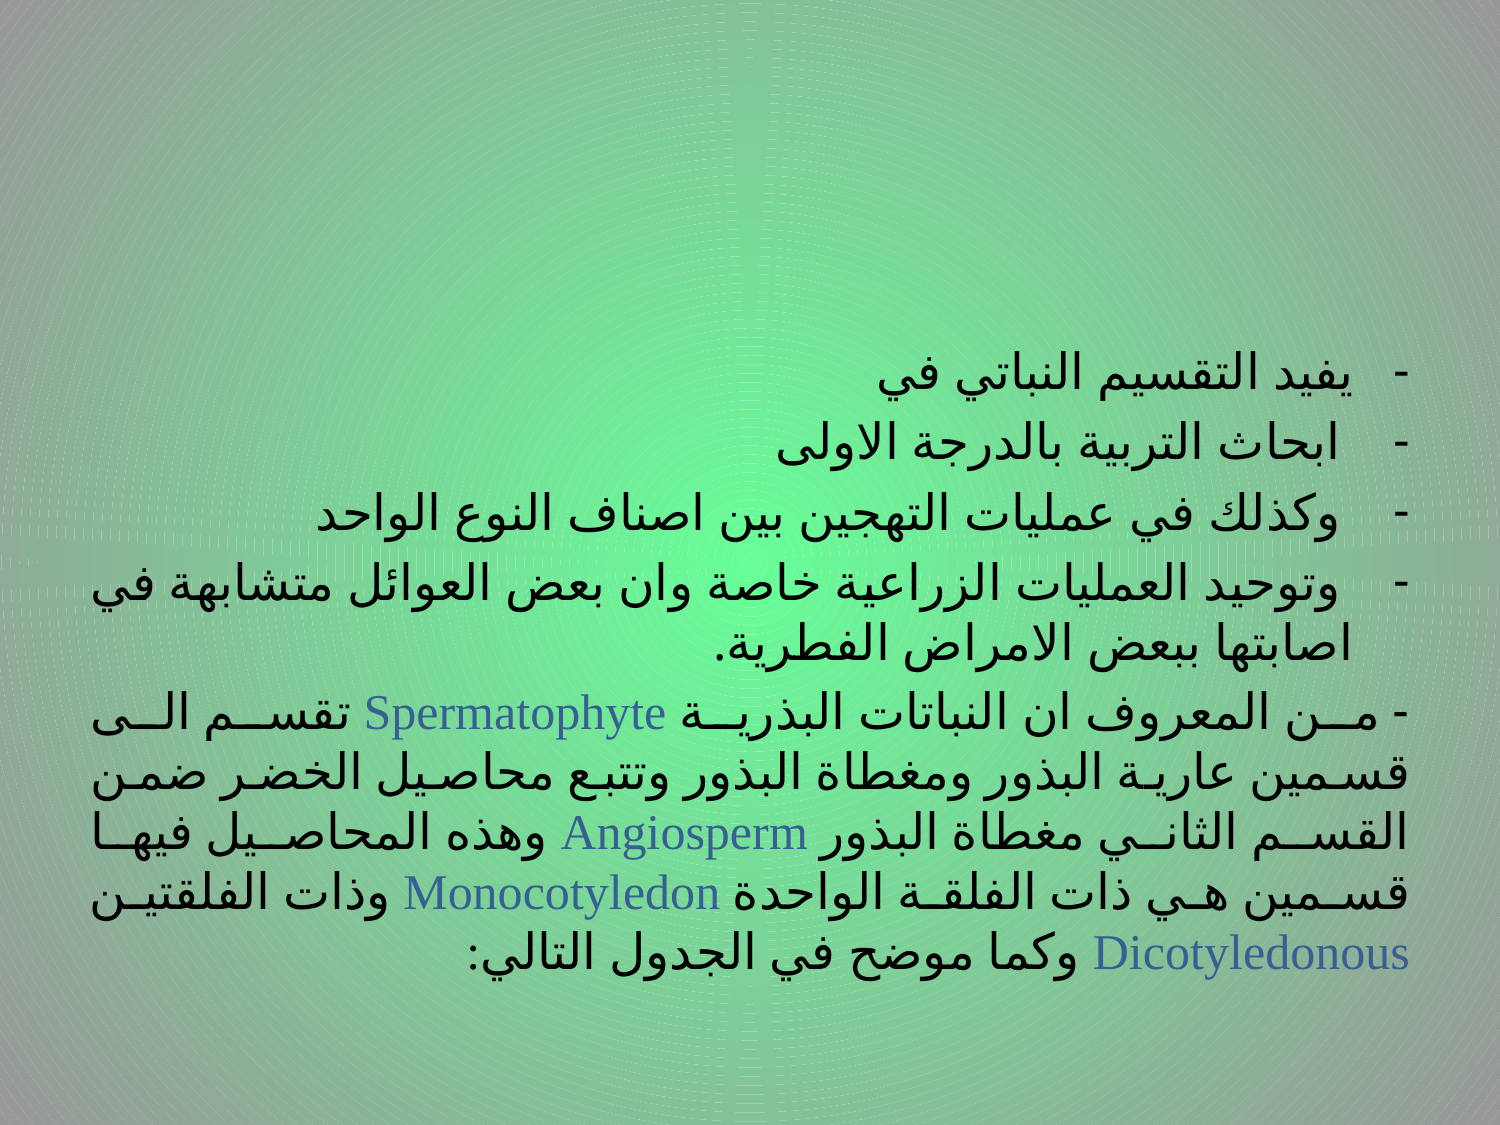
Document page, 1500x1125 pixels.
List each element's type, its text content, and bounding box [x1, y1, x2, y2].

list يفيد التقسيم النباتي في ابحاث التربية بالدرجة الاولى وكذلك في عمليات التهجين بين اصناف النوع الواحد وتوحيد العمليات الزراعية خاصة وان بعض العوائل متشابهة في اصابتها ببعض الامراض الفطرية. - من المعروف ان النباتات البذرية Spermatophyte تقسم الى قسمين عارية البذور ومغطاة البذور وتتبع محاصيل الخضر ضمن القسم الثاني مغطاة البذور Angiosperm وهذه المحاصيل فيها قسمين هي ذات الفلقة الواحدة Monocotyledon وذات الفلقتين Dicotyledonous وكما موضح في الجدول التالي: [75, 262, 1425, 1005]
